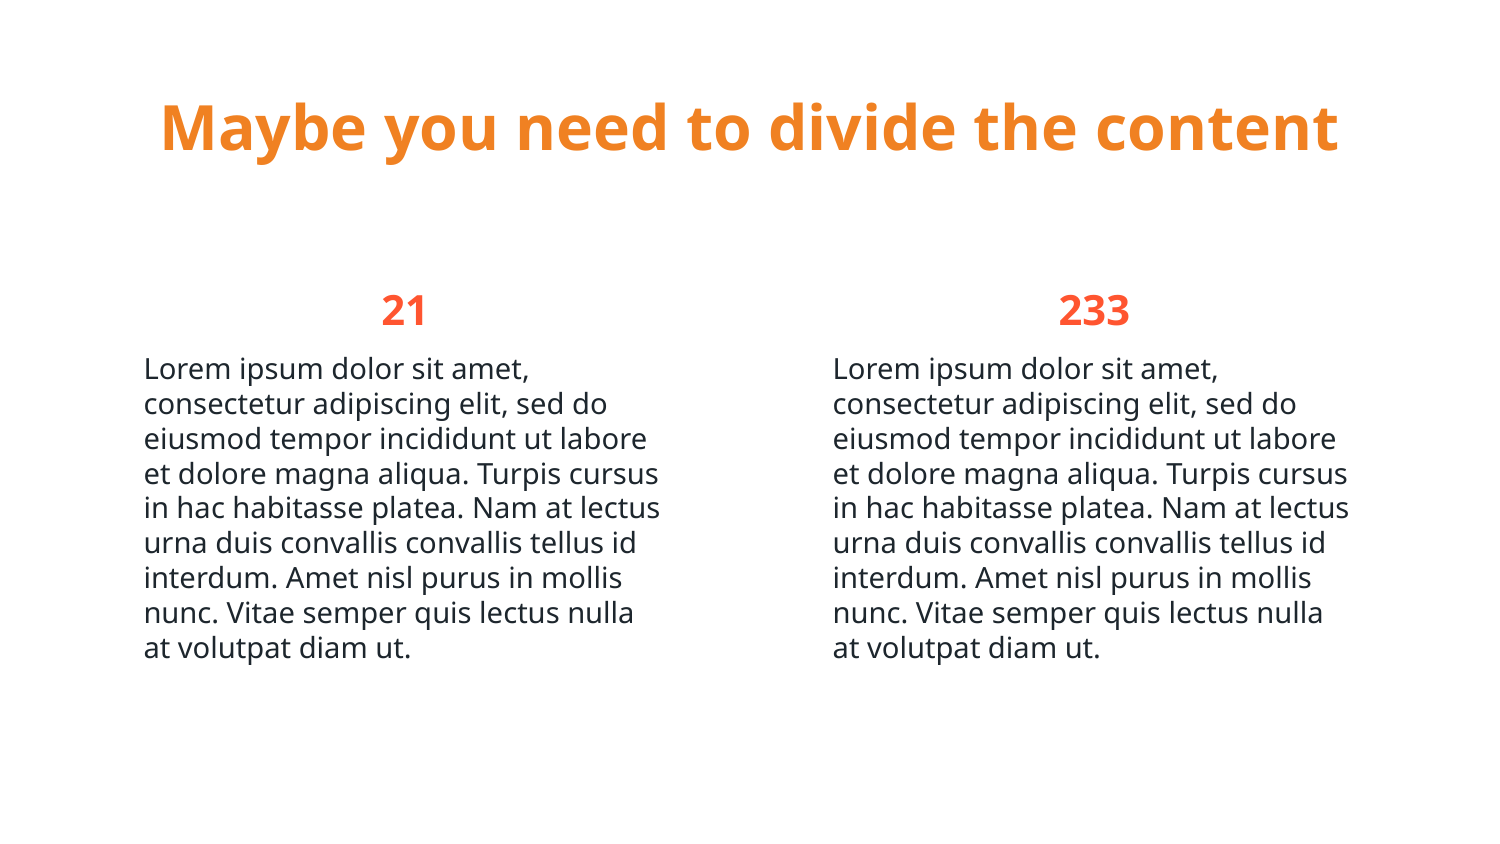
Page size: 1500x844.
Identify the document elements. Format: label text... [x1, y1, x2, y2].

subtitle Lorem ipsum dolor sit amet, consectetur adipiscing elit, sed do eiusmod tempor incididunt ut labore et dolore magna aliqua. Turpis cursus in hac habitasse platea. Nam at lectus urna duis convallis convallis tellus id interdum. Amet nisl purus in mollis nunc. Vitae semper quis lectus nulla at volutpat diam ut. [817, 350, 1372, 723]
subtitle 21 [128, 284, 683, 350]
subtitle 233 [817, 284, 1372, 350]
subtitle Lorem ipsum dolor sit amet, consectetur adipiscing elit, sed do eiusmod tempor incididunt ut labore et dolore magna aliqua. Turpis cursus in hac habitasse platea. Nam at lectus urna duis convallis convallis tellus id interdum. Amet nisl purus in mollis nunc. Vitae semper quis lectus nulla at volutpat diam ut. [128, 350, 683, 723]
title Maybe you need to divide the content [118, 72, 1382, 167]
